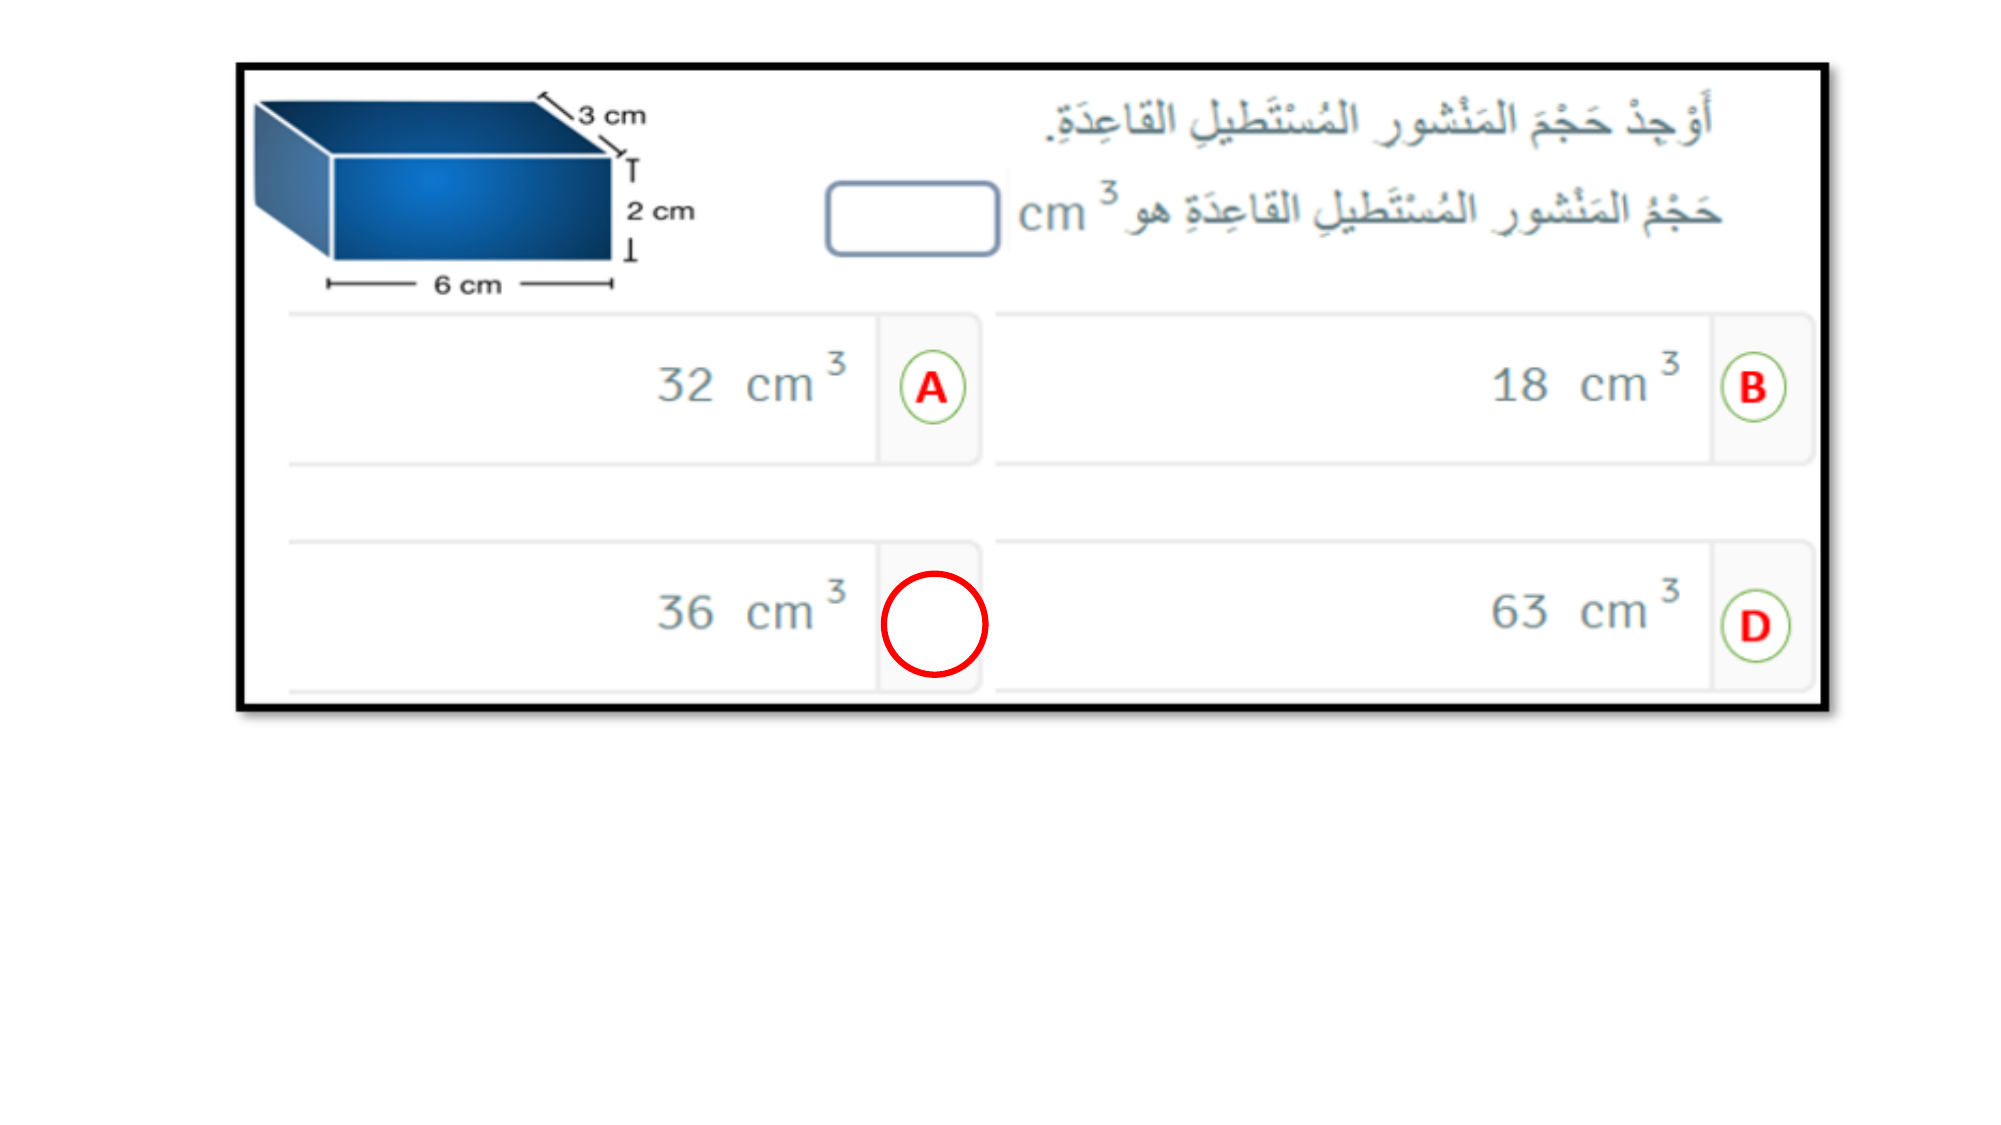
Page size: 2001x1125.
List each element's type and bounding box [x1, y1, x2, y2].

picture [230, 57, 1849, 728]
